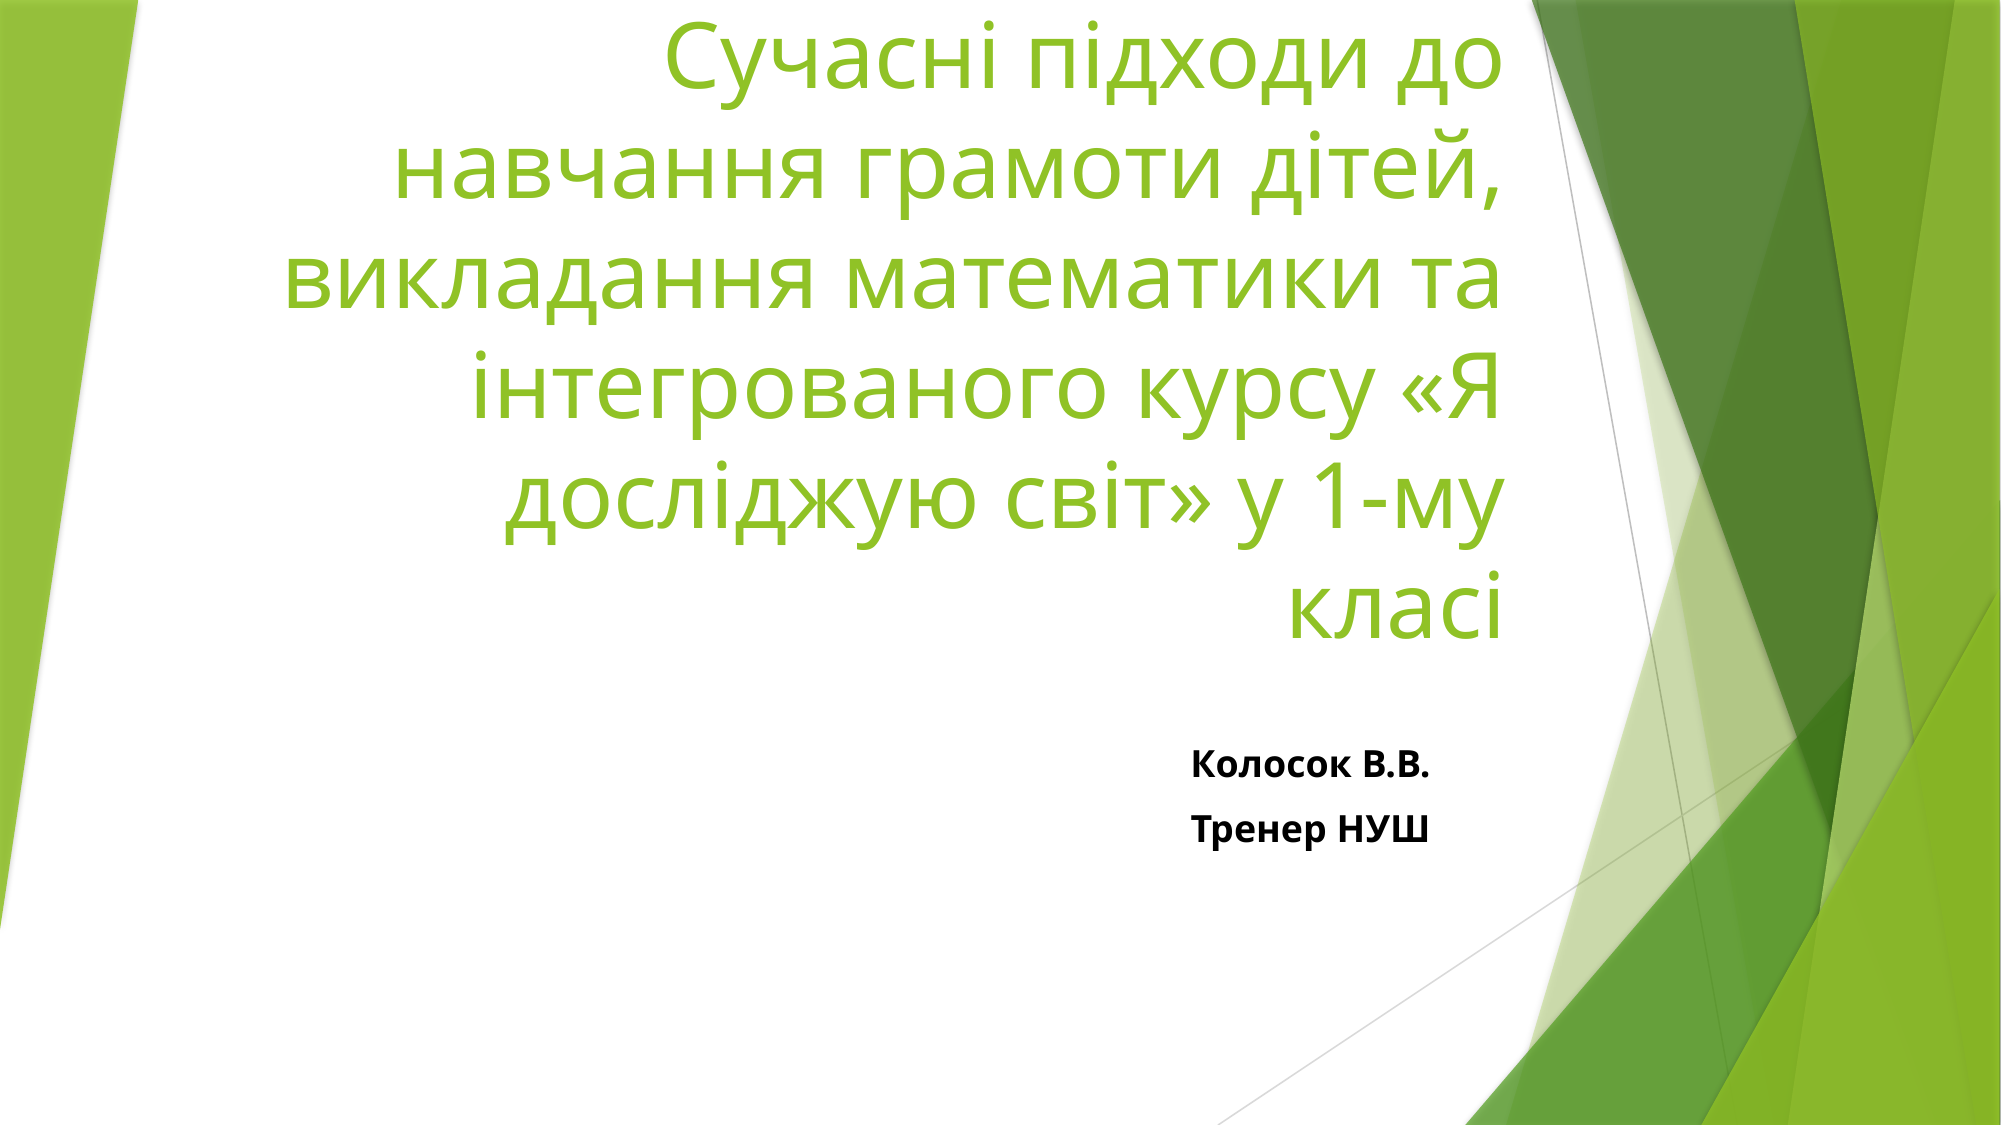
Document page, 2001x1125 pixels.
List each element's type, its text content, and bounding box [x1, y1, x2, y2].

title Сучасні підходи до навчання грамоти дітей, викладання математики та інтегрованого курсу «Я досліджую світ» у 1-му класі [247, 394, 1522, 665]
subtitle Колосок В.В. Тренер НУШ [249, 731, 1446, 863]
